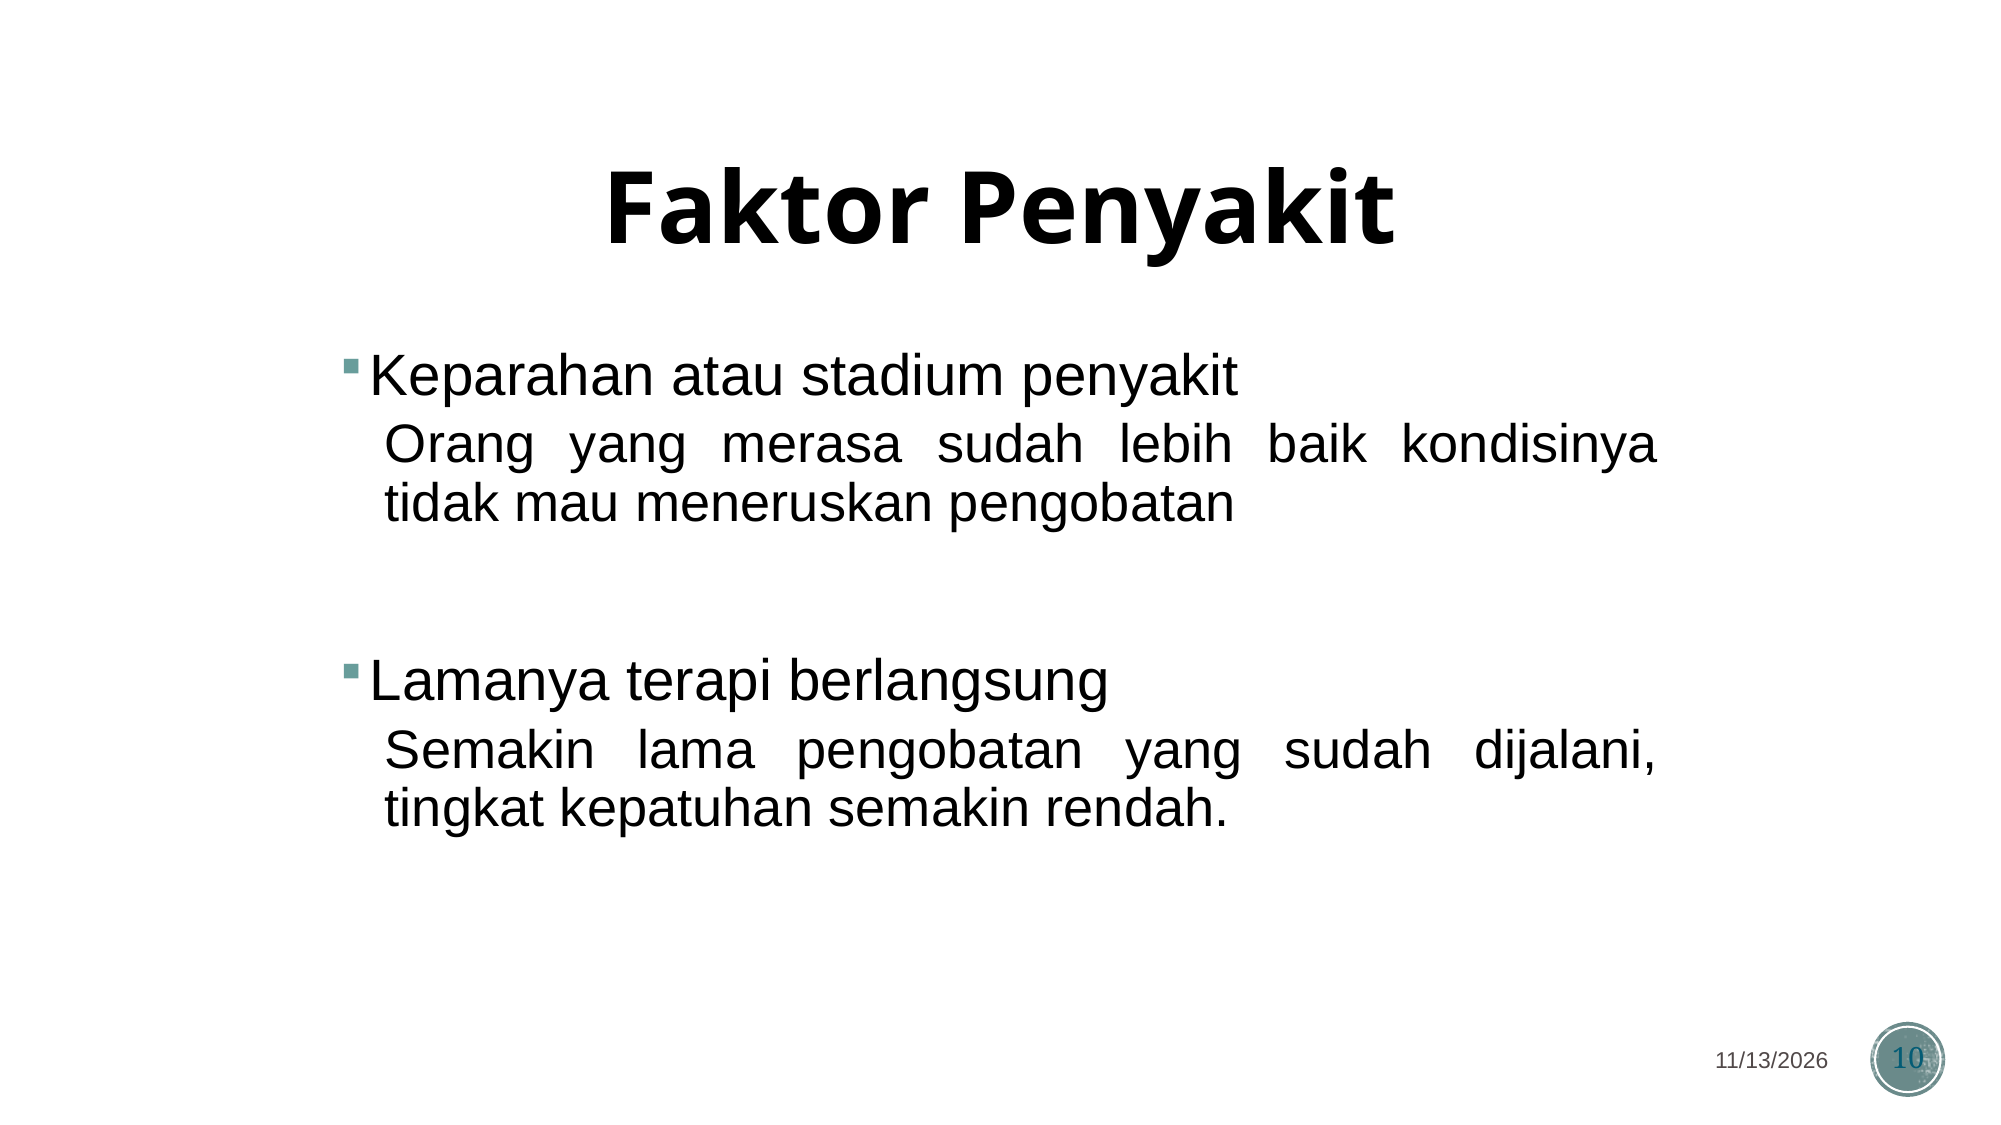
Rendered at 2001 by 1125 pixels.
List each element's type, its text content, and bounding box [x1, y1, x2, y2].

slide_number 10 [1855, 1028, 1961, 1089]
list Keparahan atau stadium penyakit Orang yang merasa sudah lebih baik kondisinya tidak mau meneruskan pengobatan Lamanya terapi berlangsung Semakin lama pengobatan yang sudah dijalani, tingkat kepatuhan semakin rendah. [324, 337, 1675, 1038]
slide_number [1306, 1028, 1844, 1089]
title Faktor Penyakit [175, 79, 1826, 344]
